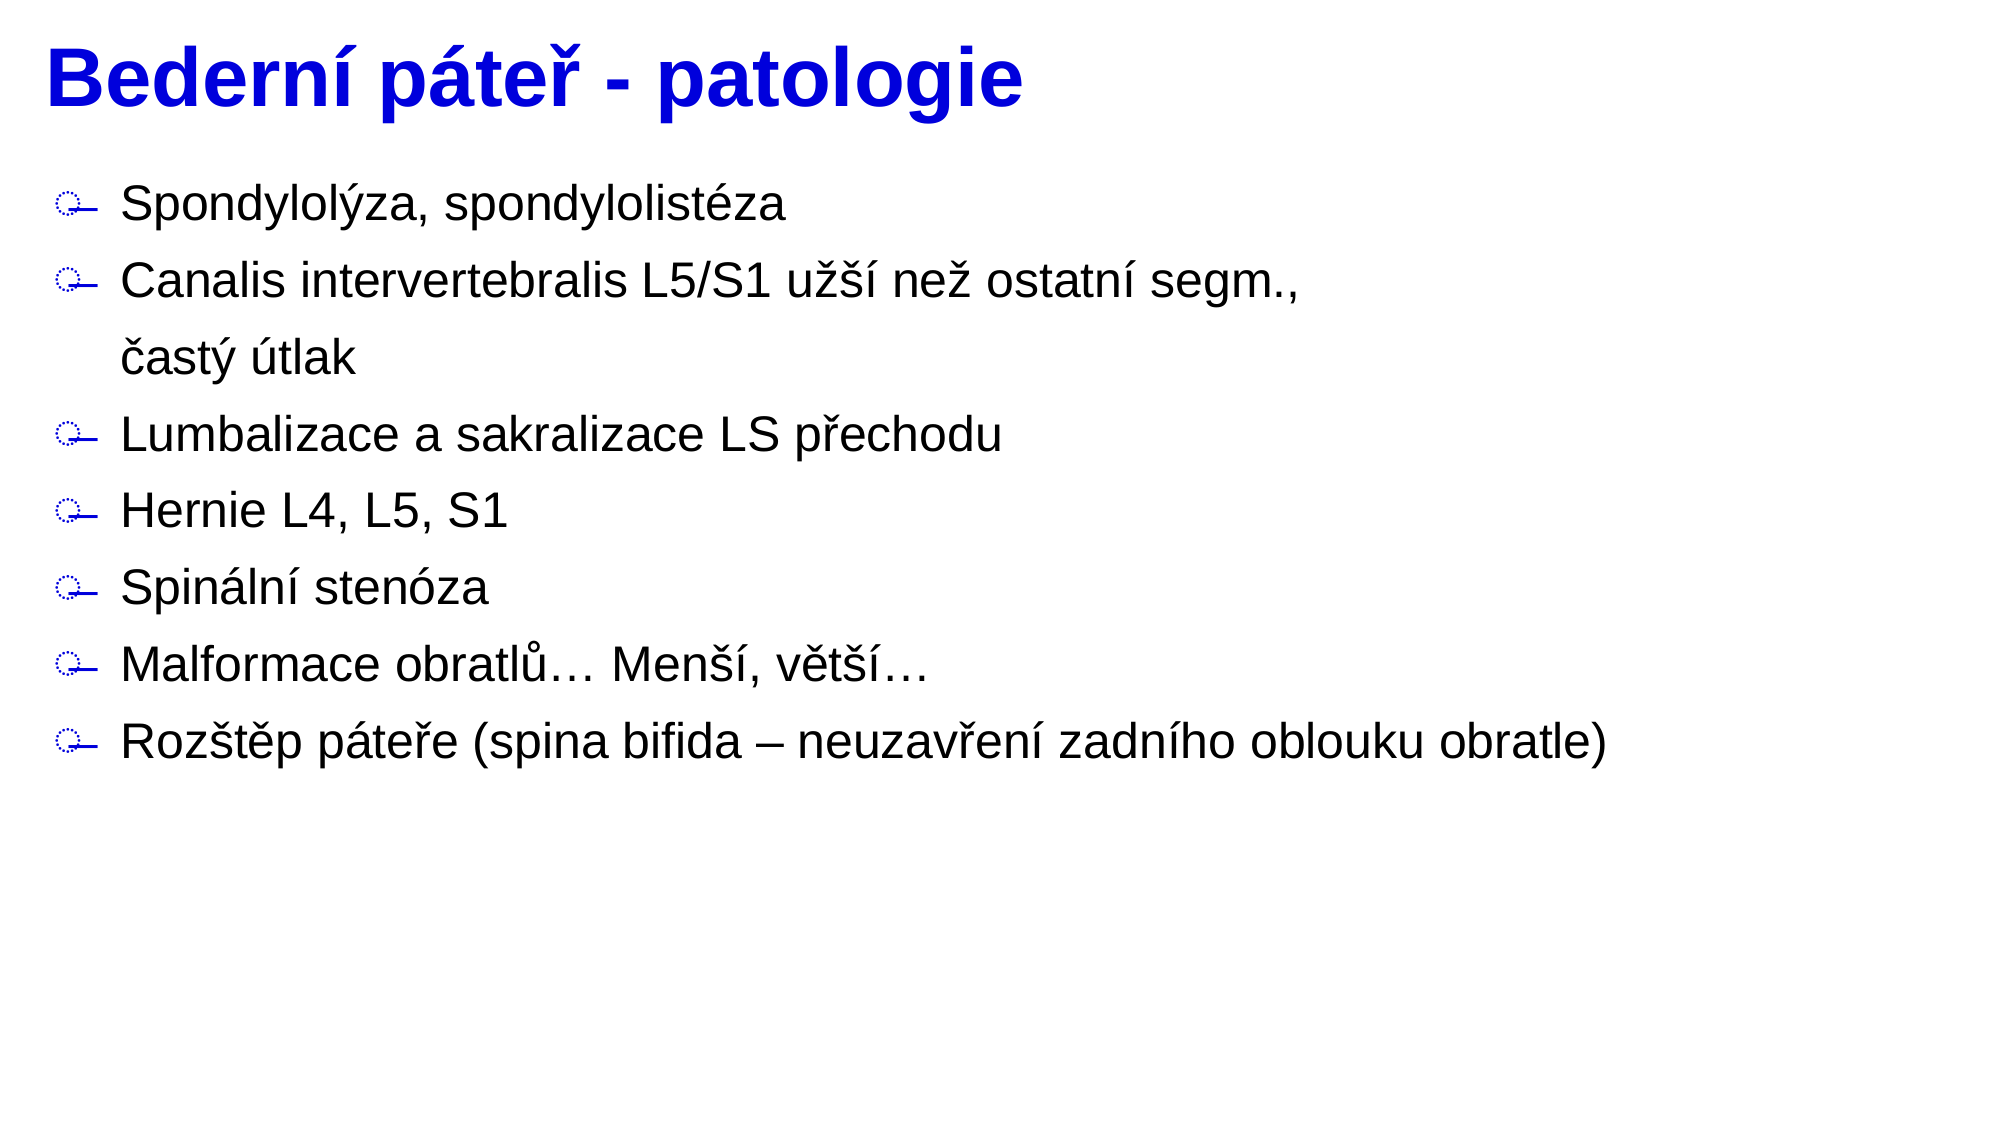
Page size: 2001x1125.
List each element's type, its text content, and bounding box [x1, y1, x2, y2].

list Spondylolýza, spondylolistéza Canalis intervertebralis L5/S1 užší než ostatní segm., častý útlak Lumbalizace a sakralizace LS přechodu Hernie L4, L5, S1 Spinální stenóza Malformace obratlů… Menší, větší… Rozštěp páteře (spina bifida – neuzavření zadního oblouku obratle) [45, 154, 1810, 804]
title Bederní páteř - patologie [45, 23, 1810, 98]
